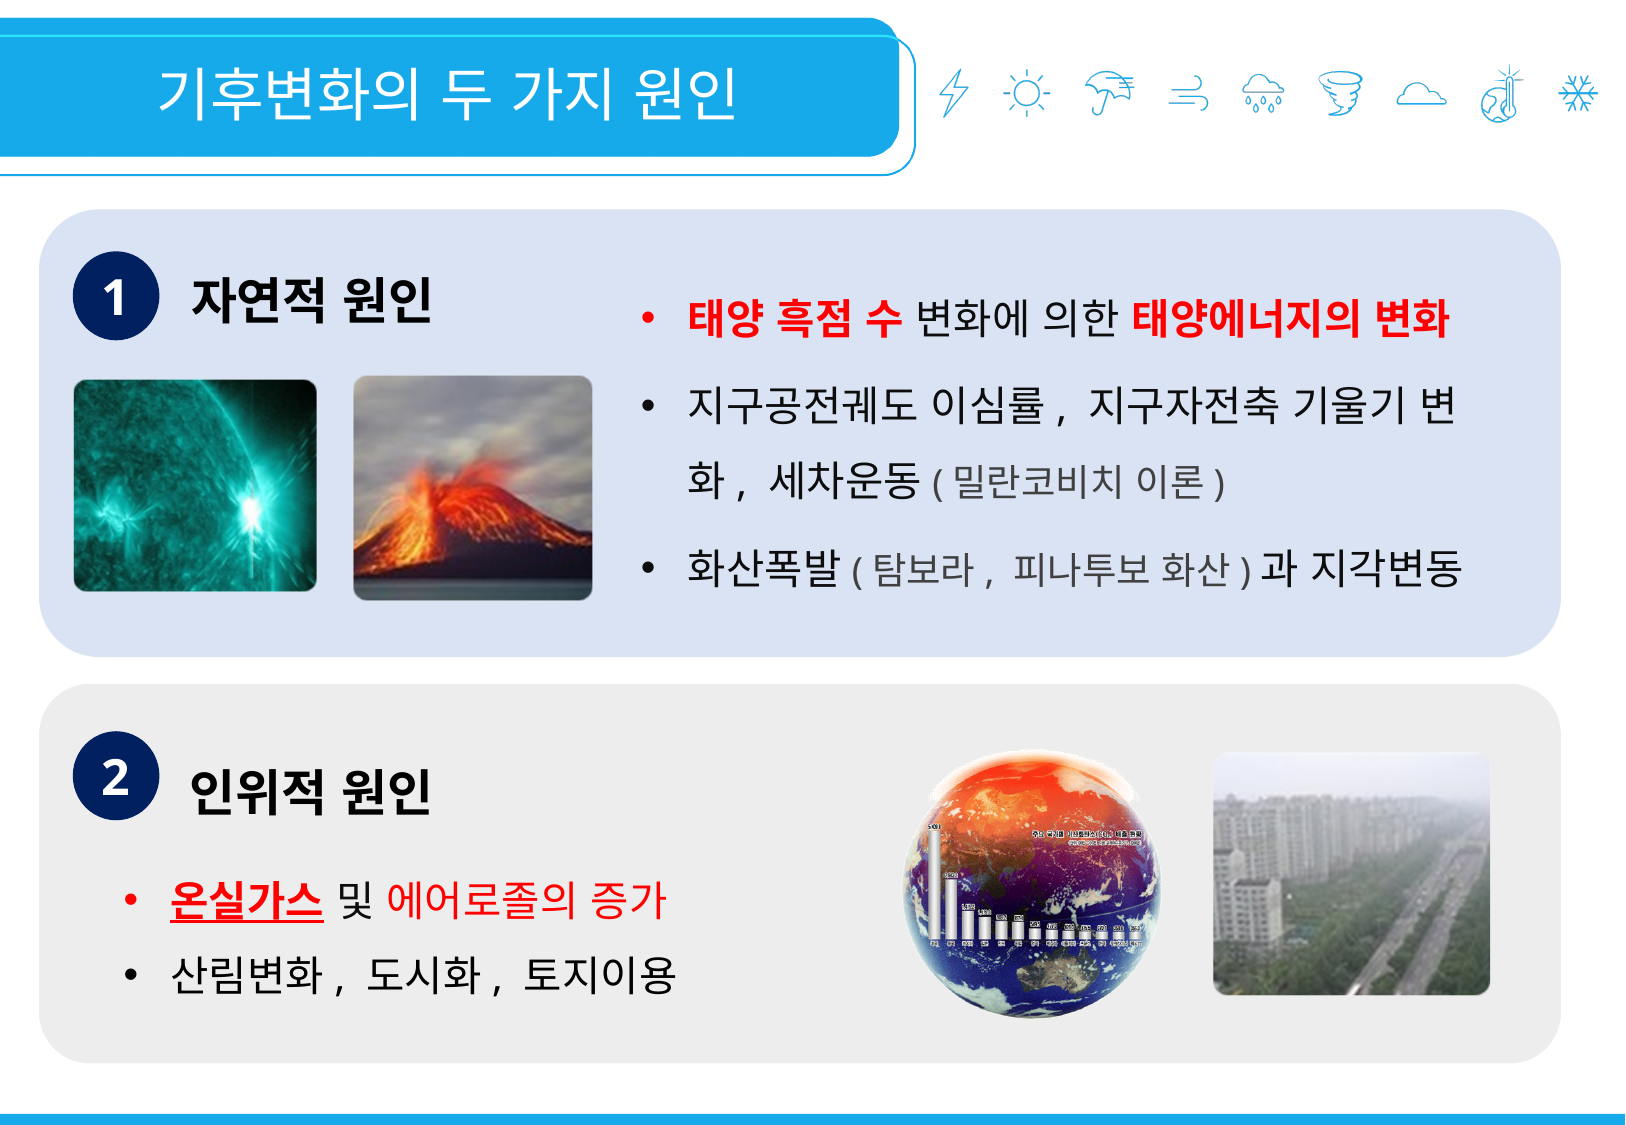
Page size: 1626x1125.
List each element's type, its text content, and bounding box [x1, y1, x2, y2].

text_box [38, 682, 1562, 1065]
text_box 온실가스 및 에어로졸의 증가 산림변화, 도시화, 토지이용 [108, 842, 892, 1008]
picture [0, 13, 919, 180]
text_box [39, 209, 1561, 658]
picture [892, 742, 1171, 1023]
text_box 인위적 원인 [174, 753, 449, 829]
text_box 기후변화의 두 가지 원인 [0, 50, 898, 136]
text_box 2 [71, 730, 161, 822]
picture [939, 63, 1598, 123]
picture [1206, 740, 1500, 1010]
